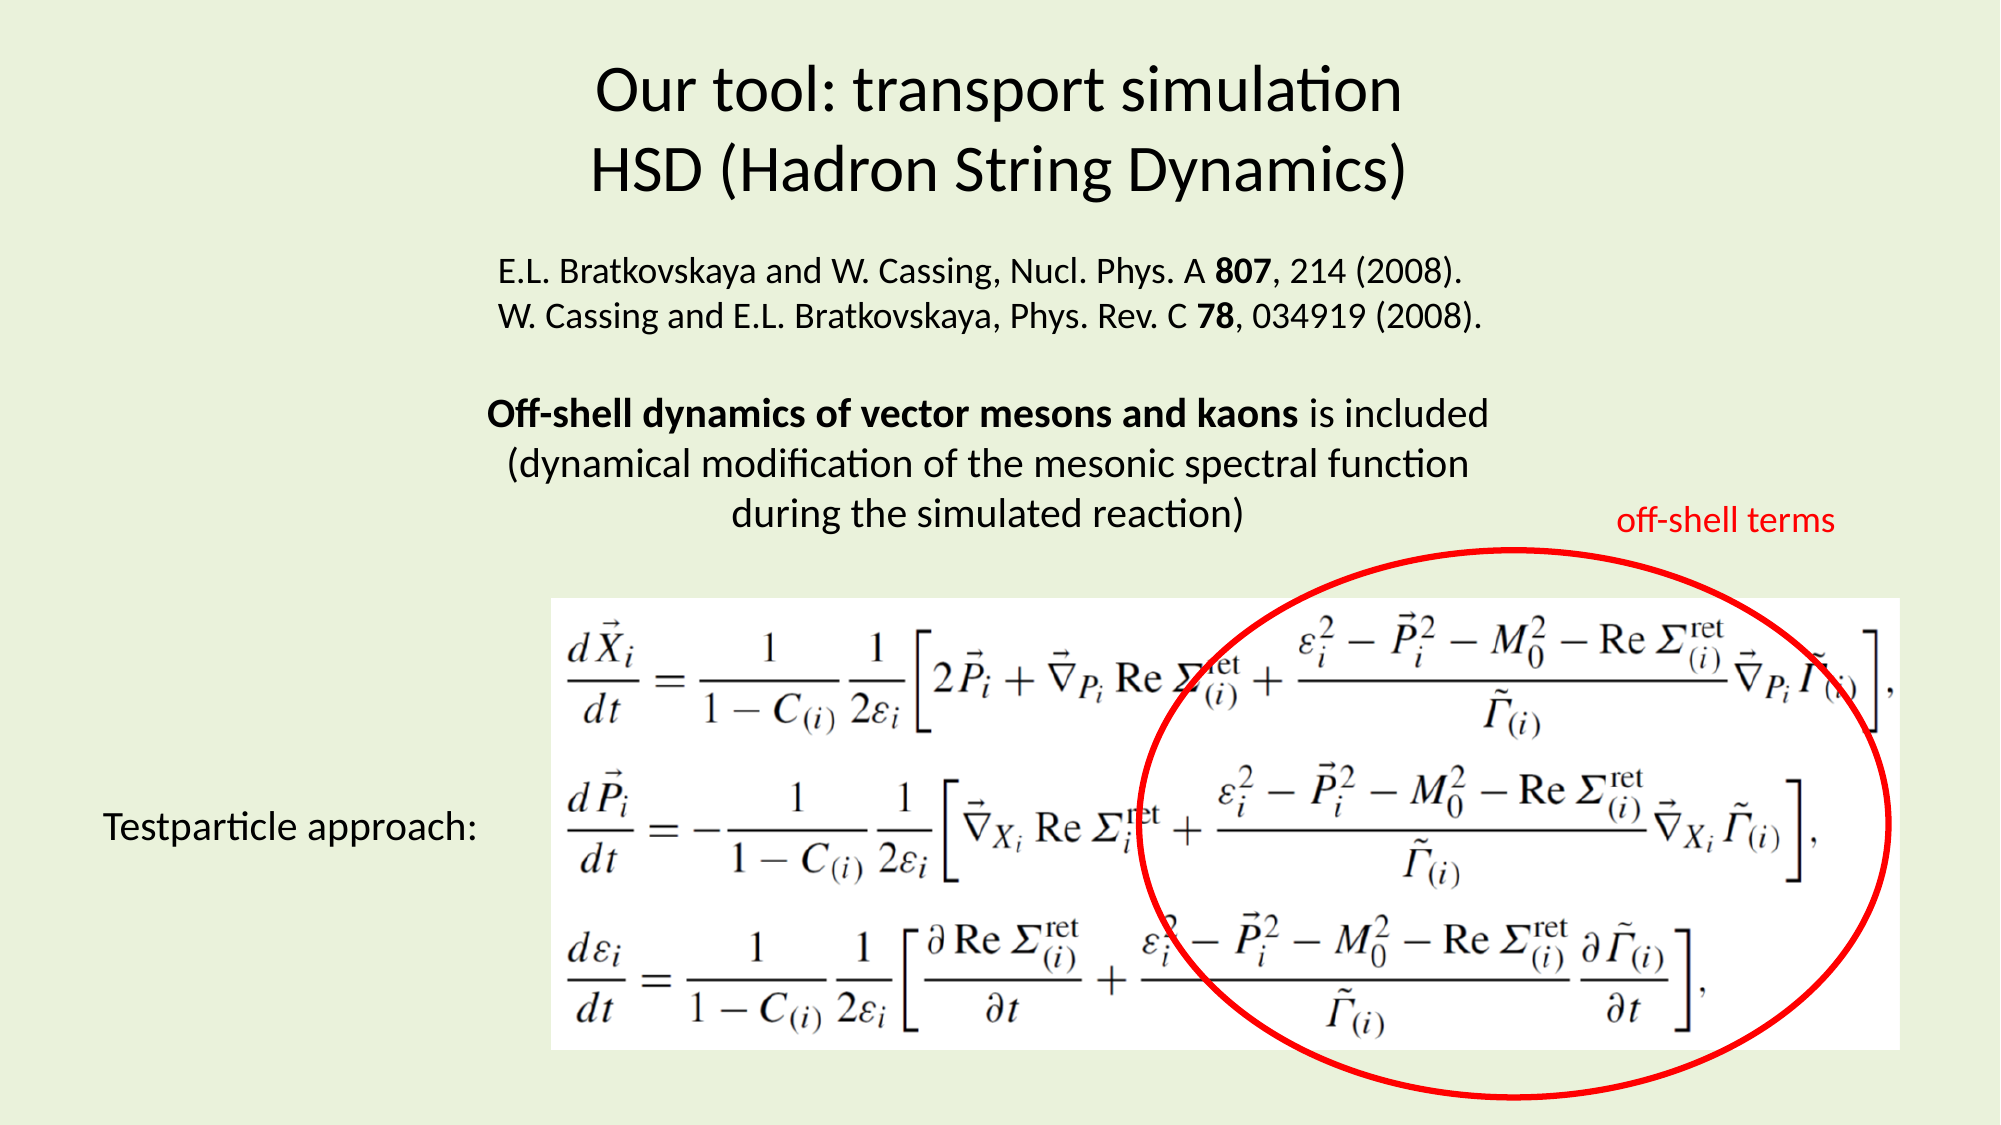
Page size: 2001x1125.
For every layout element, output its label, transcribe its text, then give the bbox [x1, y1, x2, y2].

picture [551, 598, 1900, 1050]
text_box Testparticle approach: [64, 791, 517, 856]
text_box Off-shell dynamics of vector mesons and kaons is included (dynamical modification of the mesonic spectral function during the simulated reaction) [447, 378, 1530, 544]
text_box off-shell terms [1601, 487, 1889, 548]
text_box [1300, 1050, 1727, 1099]
text_box HSD (Hadron String Dynamics) [77, 117, 1923, 212]
text_box [1299, 549, 1728, 598]
text_box Our tool: transport simulation [77, 37, 1923, 117]
text_box E.L. Bratkovskaya and W. Cassing, Nucl. Phys. A 807, 214 (2008). W. Cassing and E.L. Bratkovskaya, Phys. Rev. C 78, 034919 (2008). [483, 238, 1714, 344]
